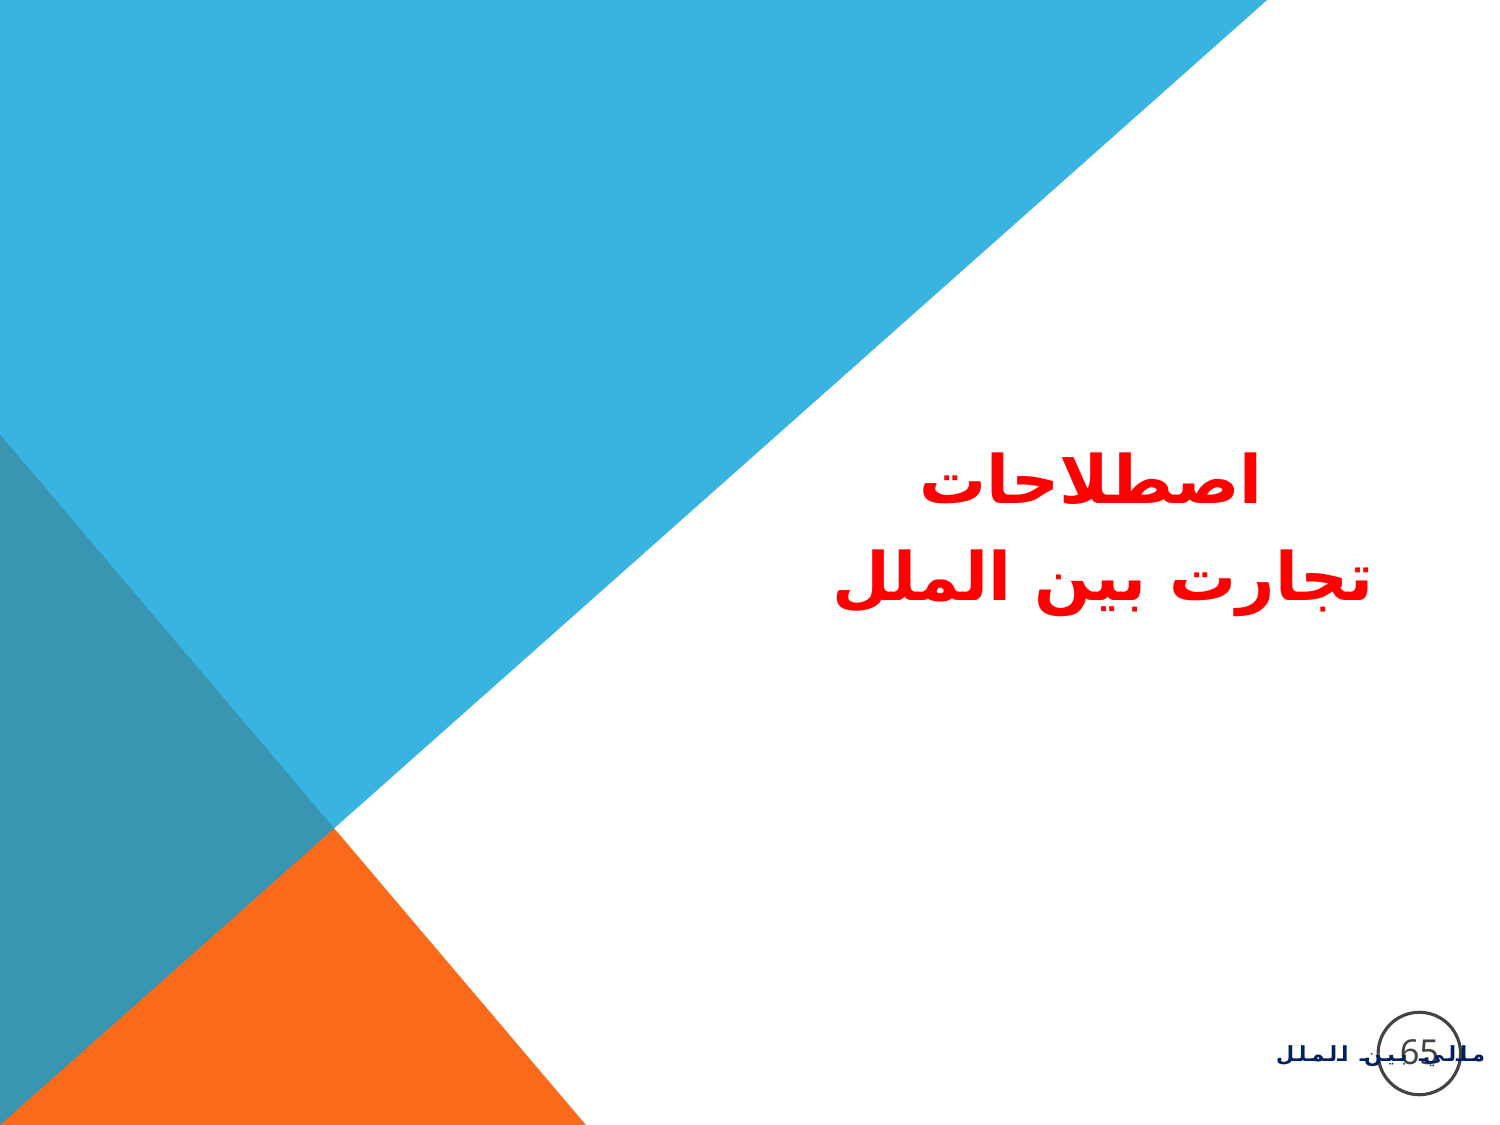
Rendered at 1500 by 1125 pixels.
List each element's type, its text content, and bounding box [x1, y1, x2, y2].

slide_number 65 [1383, 1010, 1456, 1030]
footer مالي بين الملل [725, 1030, 1500, 1076]
slide_number 65 [1383, 1076, 1456, 1097]
list اصطلاحات تجارت بین الملل [779, 429, 1404, 975]
